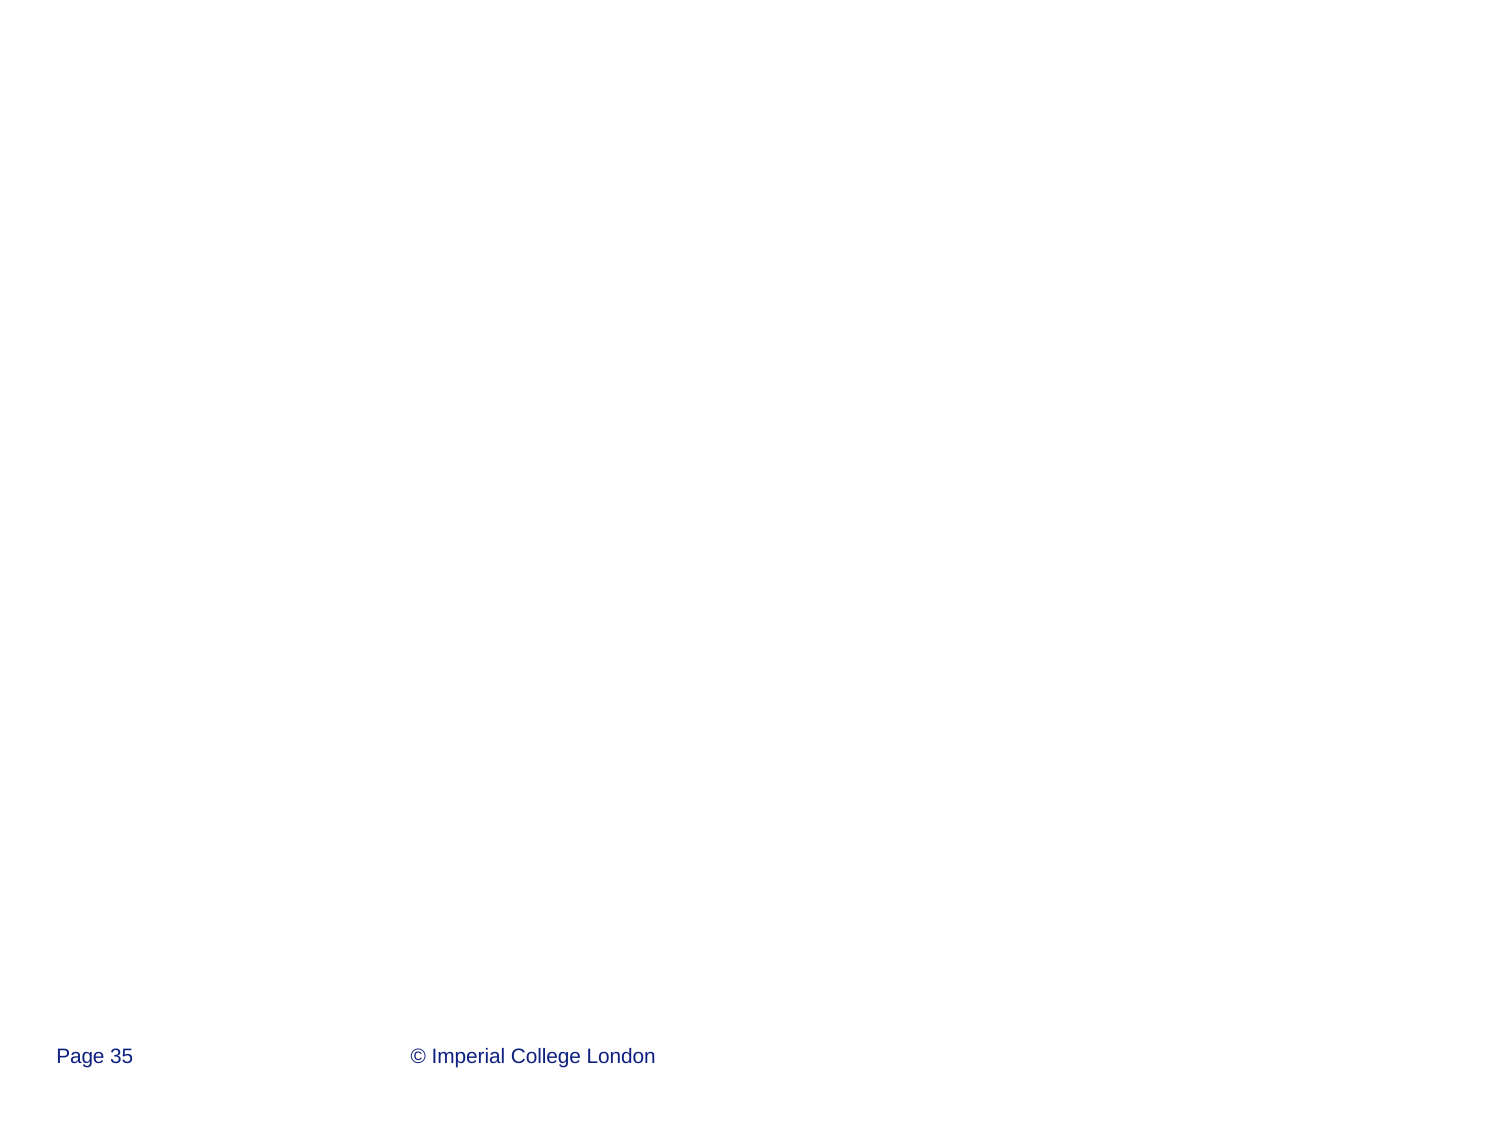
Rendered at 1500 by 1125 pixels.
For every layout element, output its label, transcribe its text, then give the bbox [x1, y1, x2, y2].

footer © Imperial College London [395, 1034, 871, 1114]
slide_number Page 35 [40, 1034, 392, 1114]
